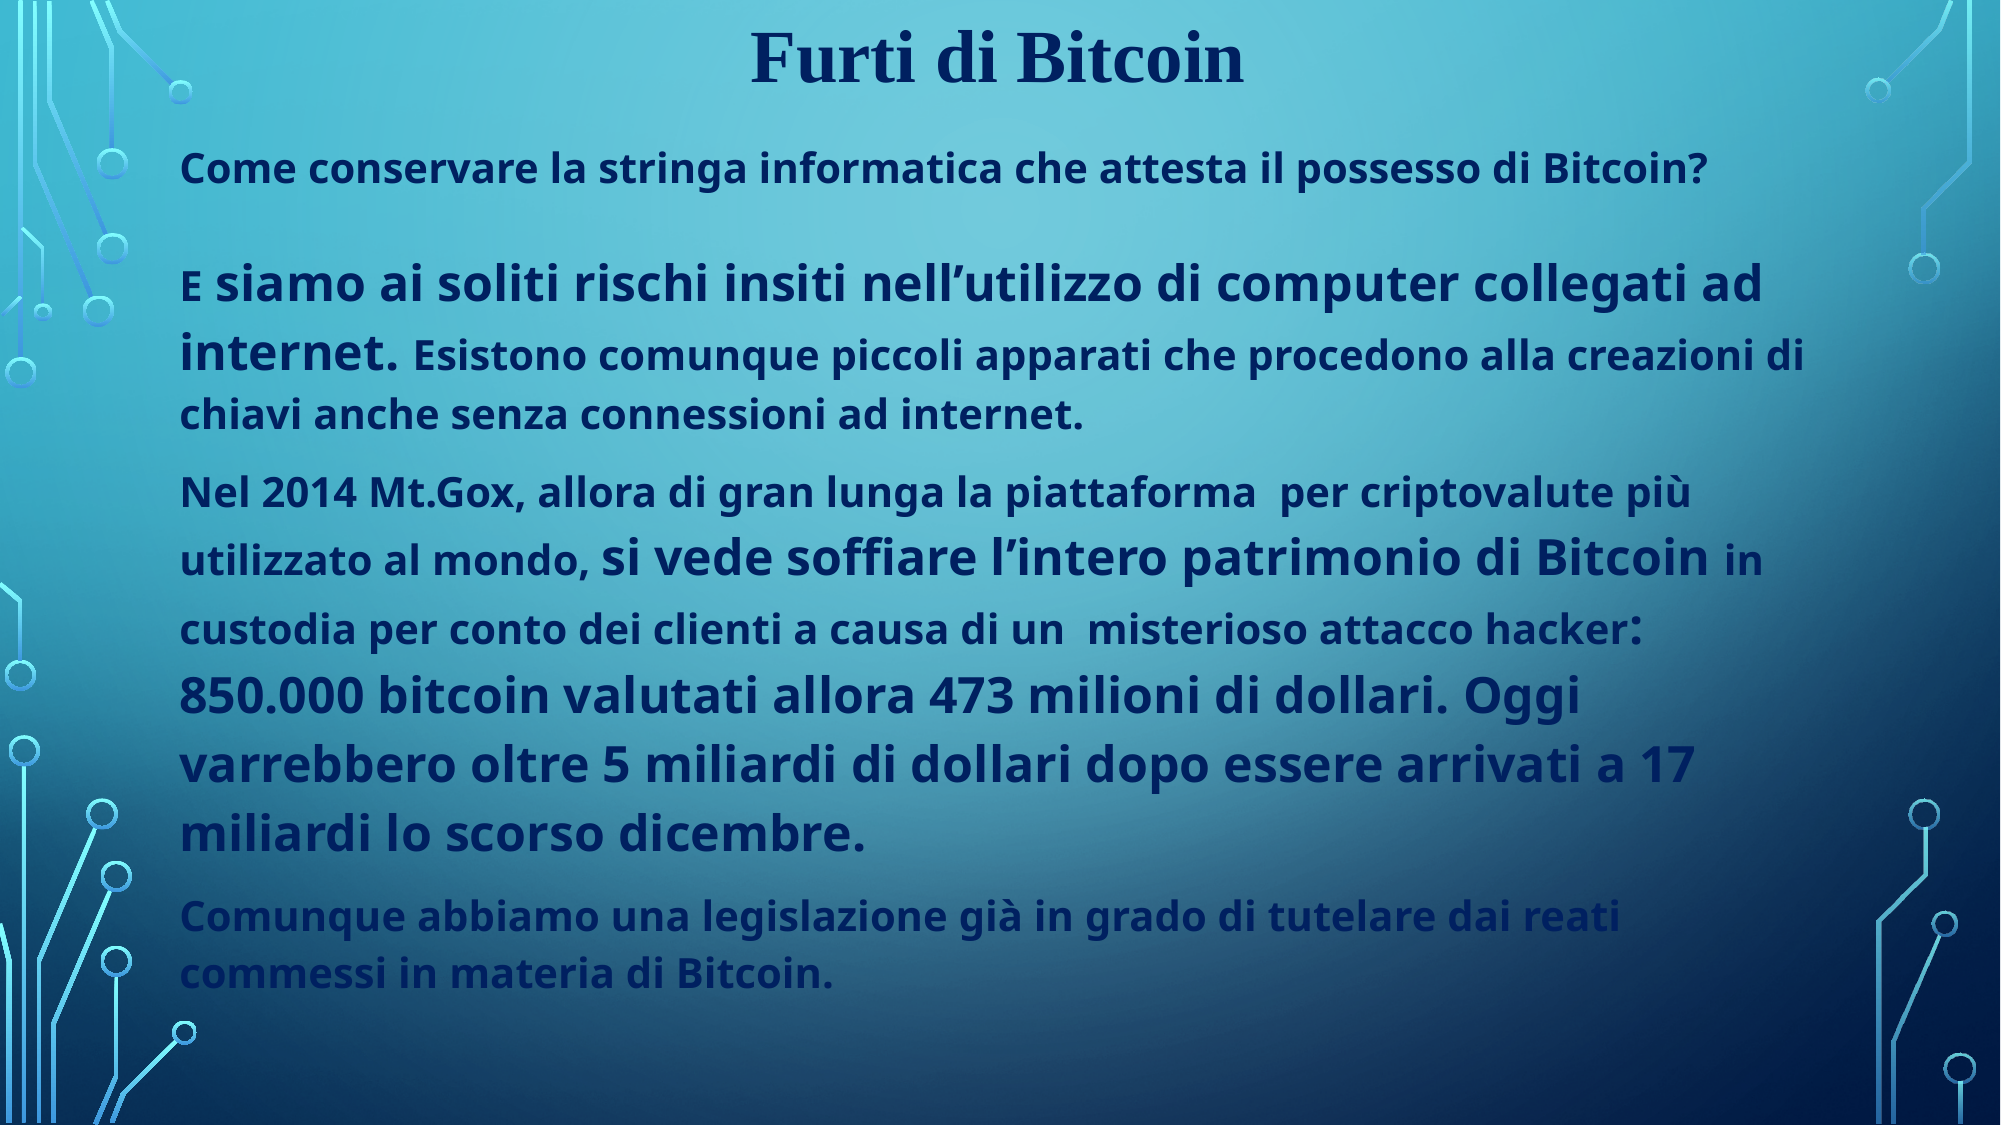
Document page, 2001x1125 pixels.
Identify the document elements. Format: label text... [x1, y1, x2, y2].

text_box Furti di Bitcoin Come conservare la stringa informatica che attesta il possesso di Bitcoin? E siamo ai soliti rischi insiti nell’utilizzo di computer collegati ad internet. Esistono comunque piccoli apparati che procedono alla creazioni di chiavi anche senza connessioni ad internet. Nel 2014 Mt.Gox, allora di gran lunga la piattaforma per criptovalute più utilizzato al mondo, si vede soffiare l’intero patrimonio di Bitcoin in custodia per conto dei clienti a causa di un misterioso attacco hacker: 850.000 bitcoin valutati allora 473 milioni di dollari. Oggi varrebbero oltre 5 miliardi di dollari dopo essere arrivati a 17 miliardi lo scorso dicembre. Comunque abbiamo una legislazione già in grado di tutelare dai reati commessi in materia di Bitcoin. [164, 0, 1832, 1005]
